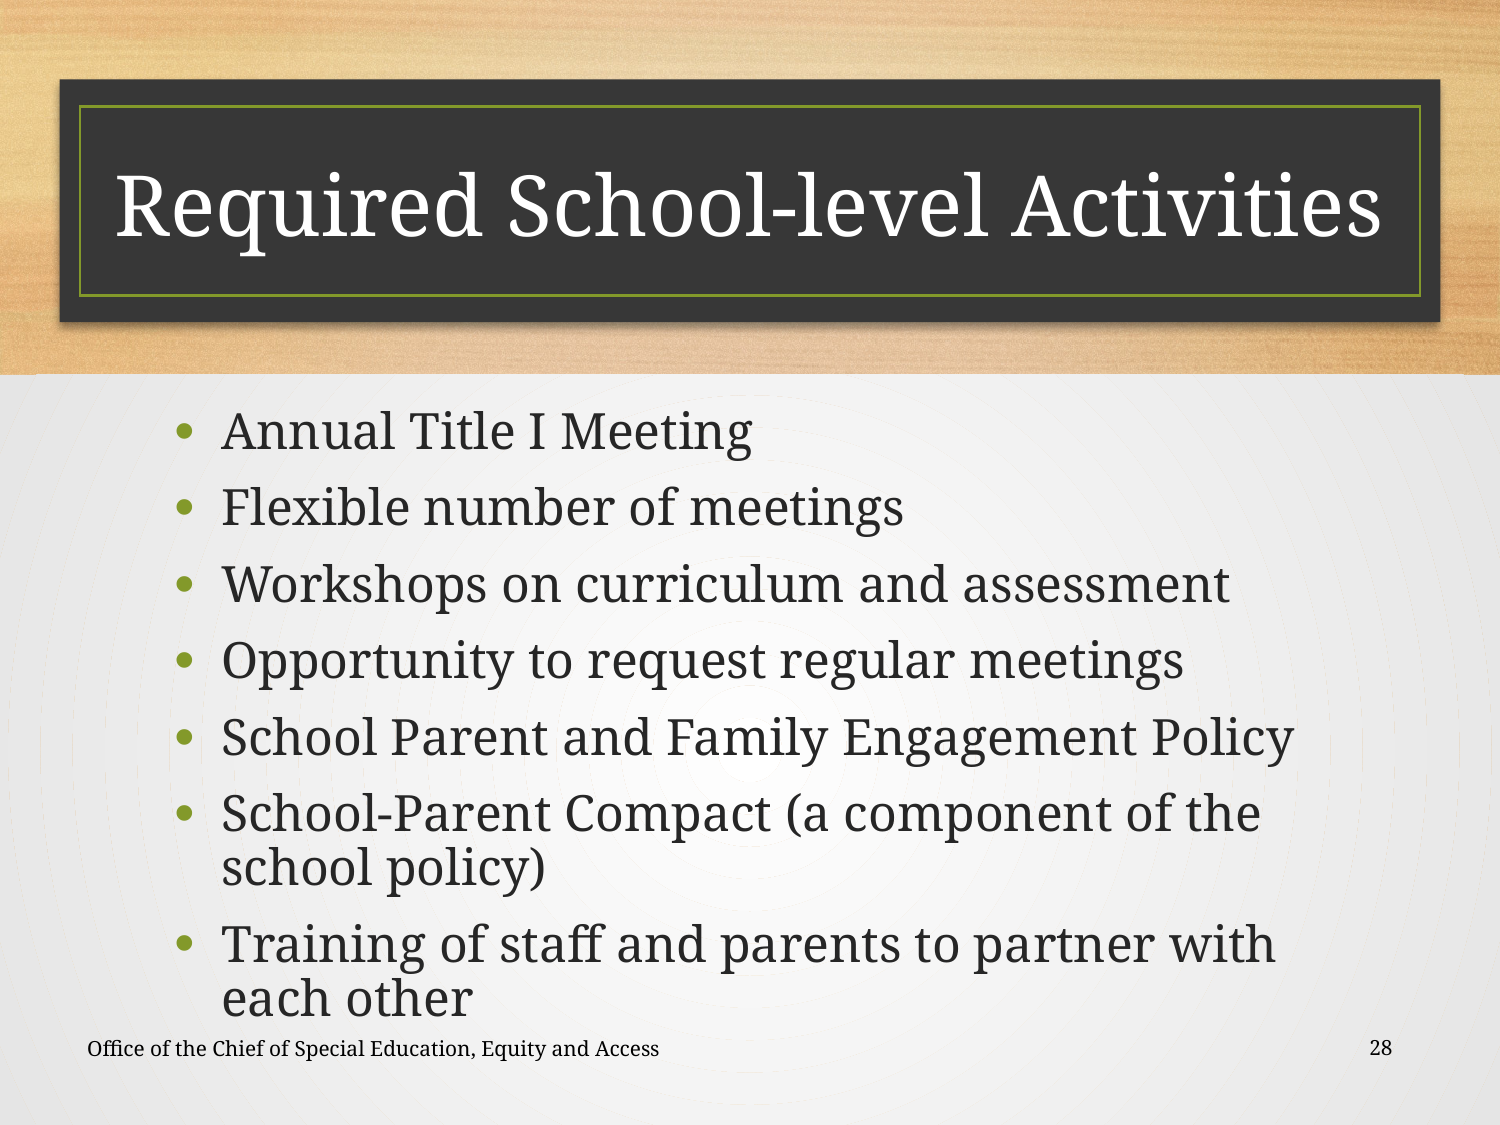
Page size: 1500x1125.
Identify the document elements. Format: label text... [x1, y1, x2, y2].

slide_number 28 [1340, 1025, 1408, 1072]
text_box [79, 106, 1421, 296]
list Annual Title I Meeting Flexible number of meetings Workshops on curriculum and assessment Opportunity to request regular meetings School Parent and Family Engagement Policy School-Parent Compact (a component of the school policy) Training of staff and parents to partner with each other [159, 398, 1341, 935]
text_box [58, 78, 1442, 323]
text_box [0, 0, 1500, 374]
text_box [0, 374, 1500, 1125]
footer Office of the Chief of Special Education, Equity and Access [72, 1025, 971, 1072]
